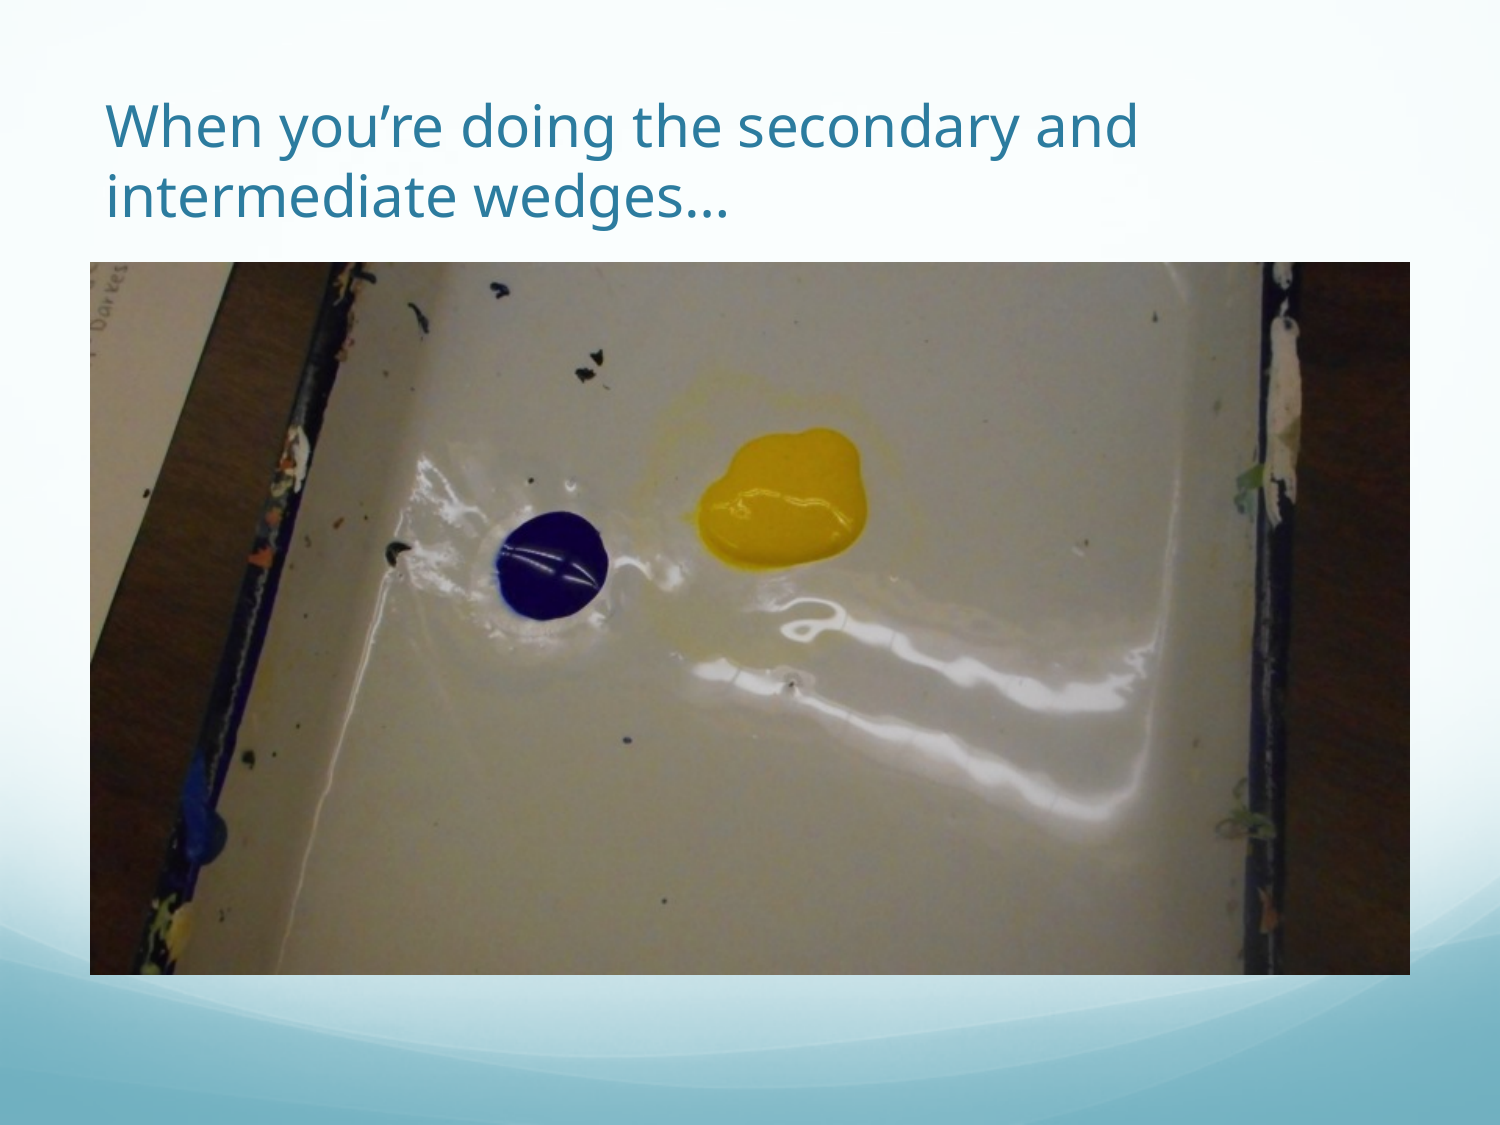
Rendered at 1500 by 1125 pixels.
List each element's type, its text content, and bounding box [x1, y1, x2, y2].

title When you’re doing the secondary and intermediate wedges… [90, 17, 1410, 237]
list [89, 261, 1410, 976]
